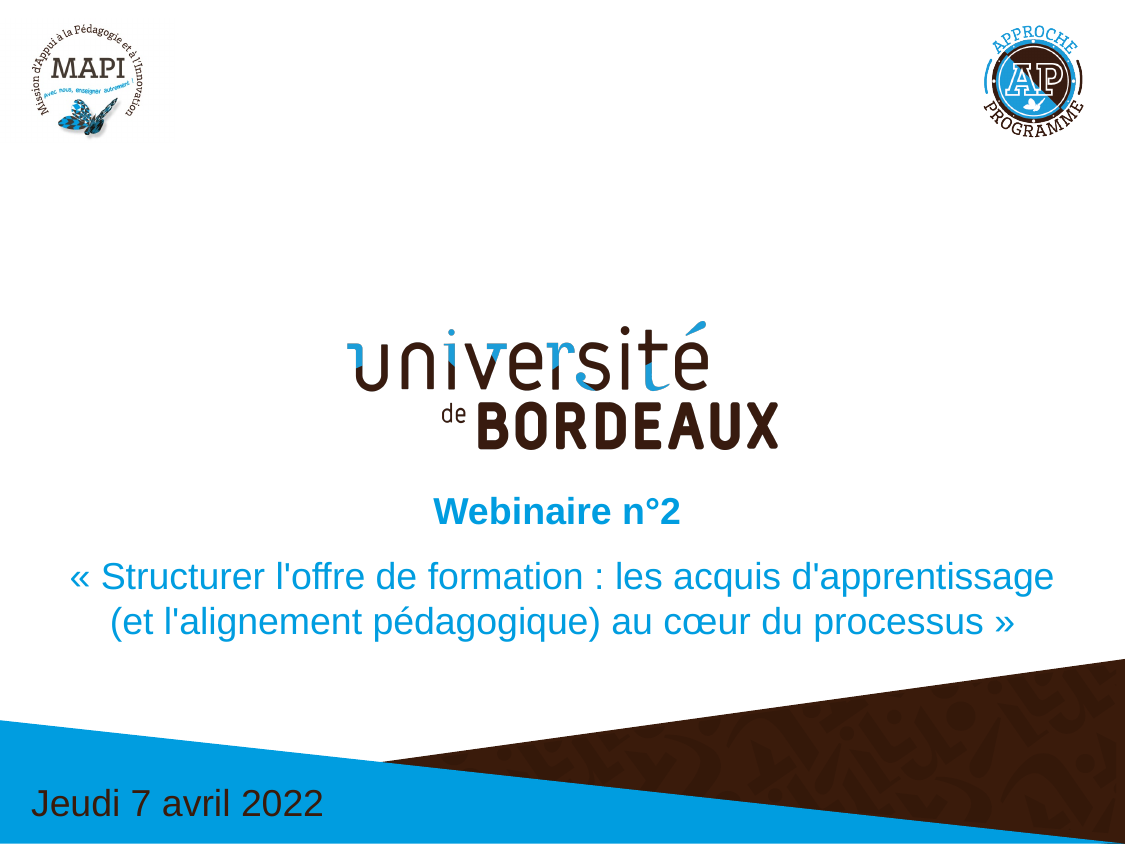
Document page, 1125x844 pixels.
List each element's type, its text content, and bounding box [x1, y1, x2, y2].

picture [347, 321, 778, 450]
picture [971, 18, 1095, 143]
text_box Webinaire n°2 « Structurer l'offre de formation : les acquis d'apprentissage (et l'alignement pédagogique) au cœur du processus » [37, 479, 1088, 695]
picture [0, 18, 175, 143]
text_box Jeudi 7 avril 2022 [16, 771, 441, 832]
